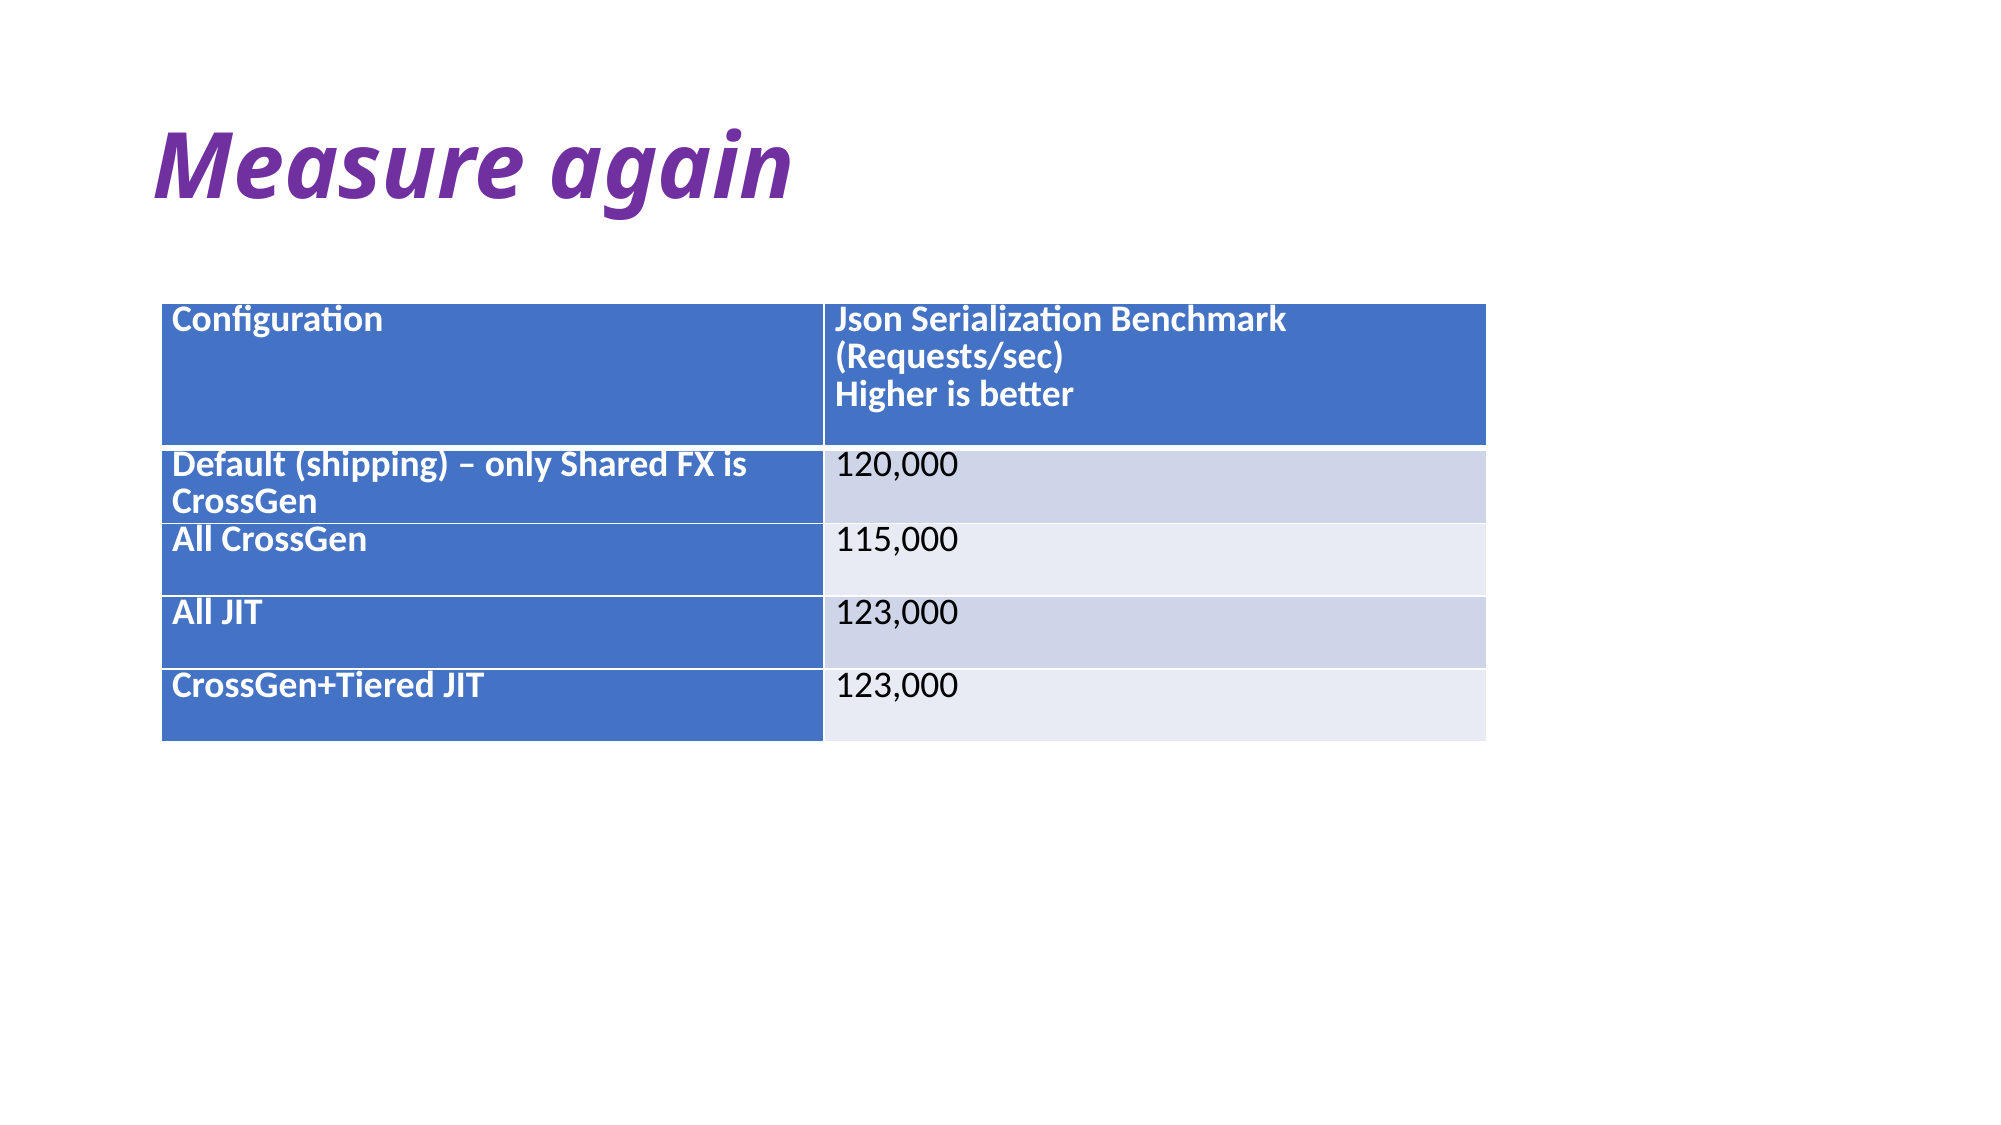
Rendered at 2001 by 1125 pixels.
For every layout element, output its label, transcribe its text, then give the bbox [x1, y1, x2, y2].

table_cell 120,000 [825, 451, 1486, 523]
table_cell All JIT [162, 597, 823, 668]
table_cell CrossGen+Tiered JIT [162, 670, 823, 741]
title Measure again [137, 59, 1863, 278]
table_cell Default (shipping) – only Shared FX is CrossGen [162, 451, 823, 523]
table_cell 115,000 [825, 524, 1486, 595]
table_cell 123,000 [825, 597, 1486, 668]
table_header Json Serialization Benchmark (Requests/sec) Higher is better [825, 304, 1486, 445]
table_cell 123,000 [825, 670, 1486, 741]
table_header Configuration [162, 304, 823, 445]
table_cell All CrossGen [162, 524, 823, 595]
